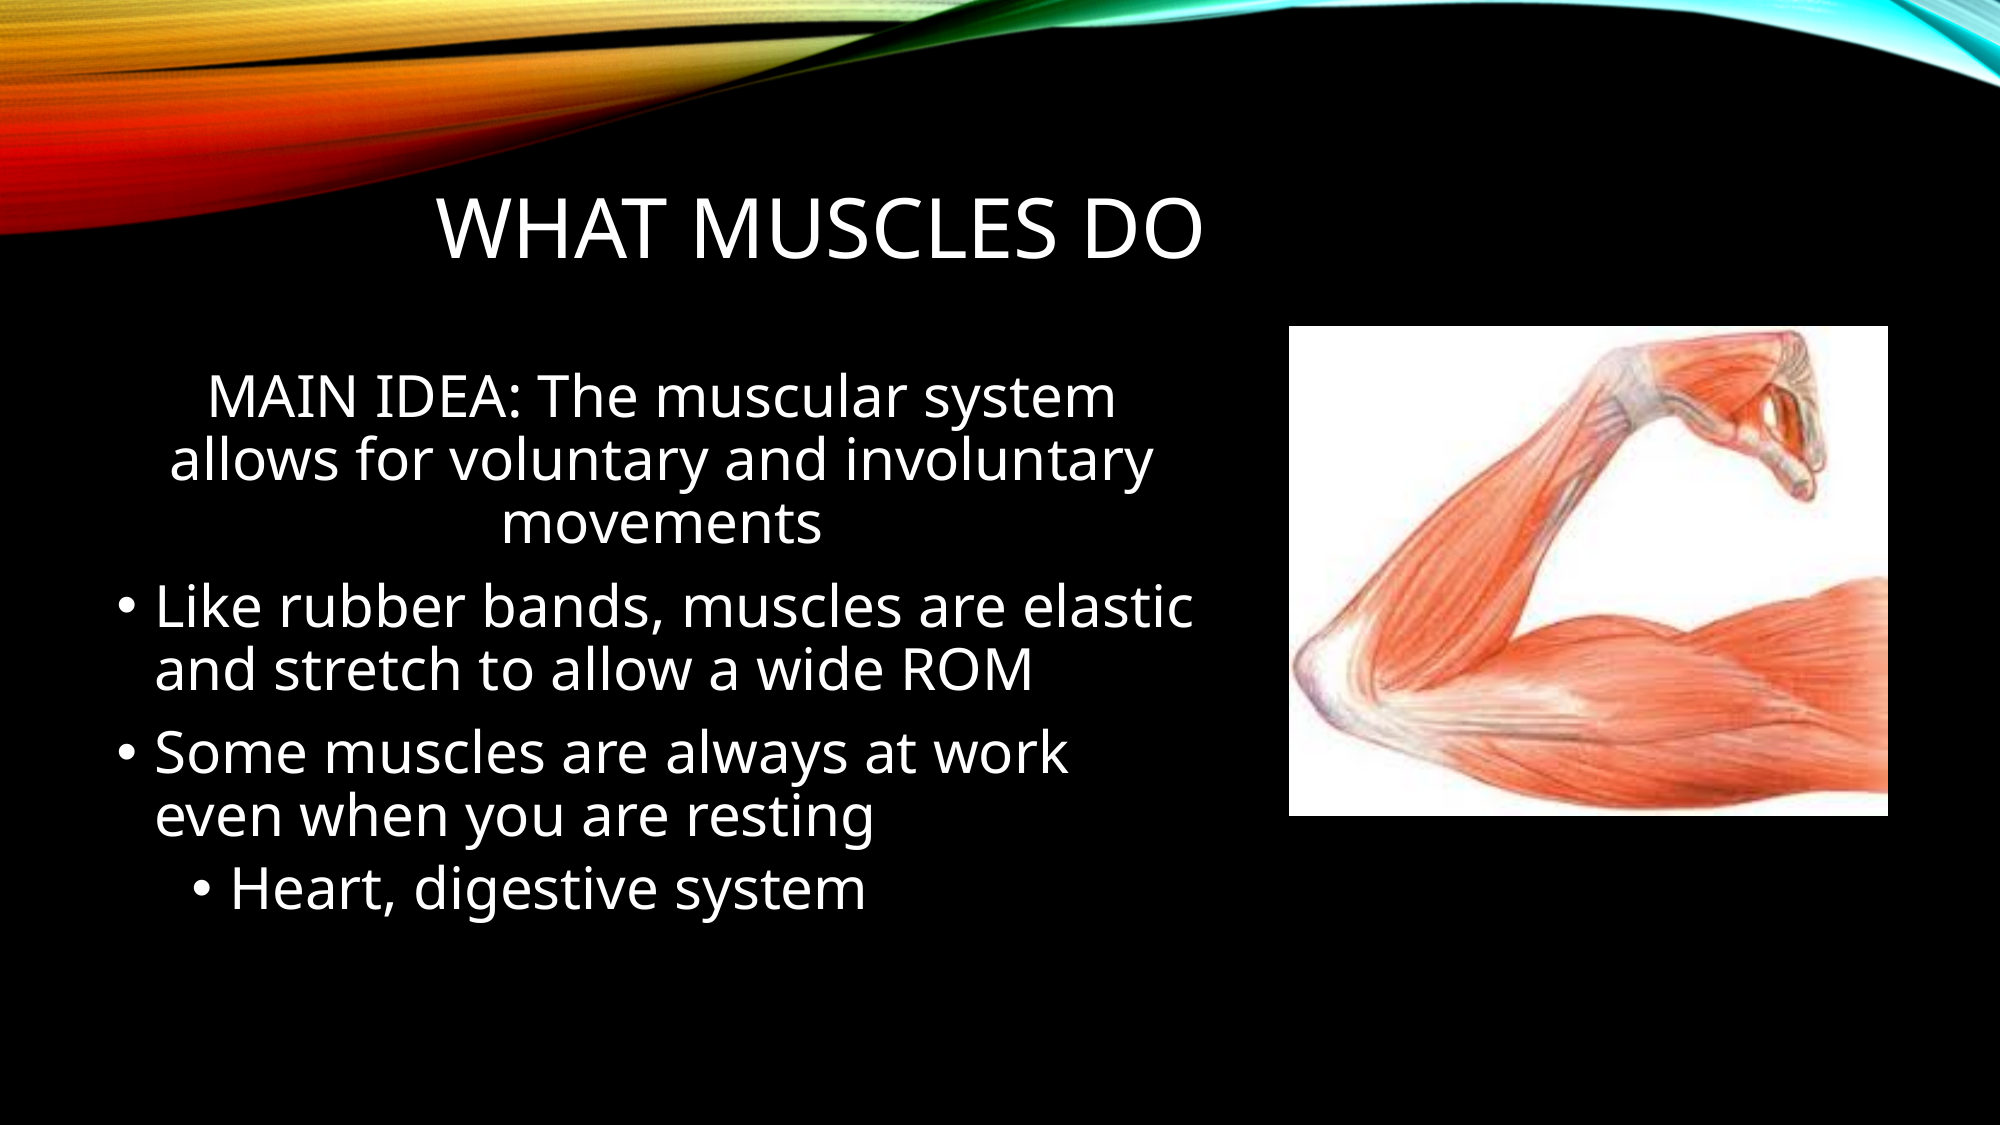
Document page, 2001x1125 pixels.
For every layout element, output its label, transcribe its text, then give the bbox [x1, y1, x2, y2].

picture [0, 0, 2000, 237]
picture [1289, 326, 1888, 817]
list MAIN IDEA: The muscular system allows for voluntary and involuntary movements Like rubber bands, muscles are elastic and stretch to allow a wide ROM Some muscles are always at work even when you are resting Heart, digestive system [101, 360, 1223, 1021]
title What Muscles Do [101, 125, 1223, 338]
